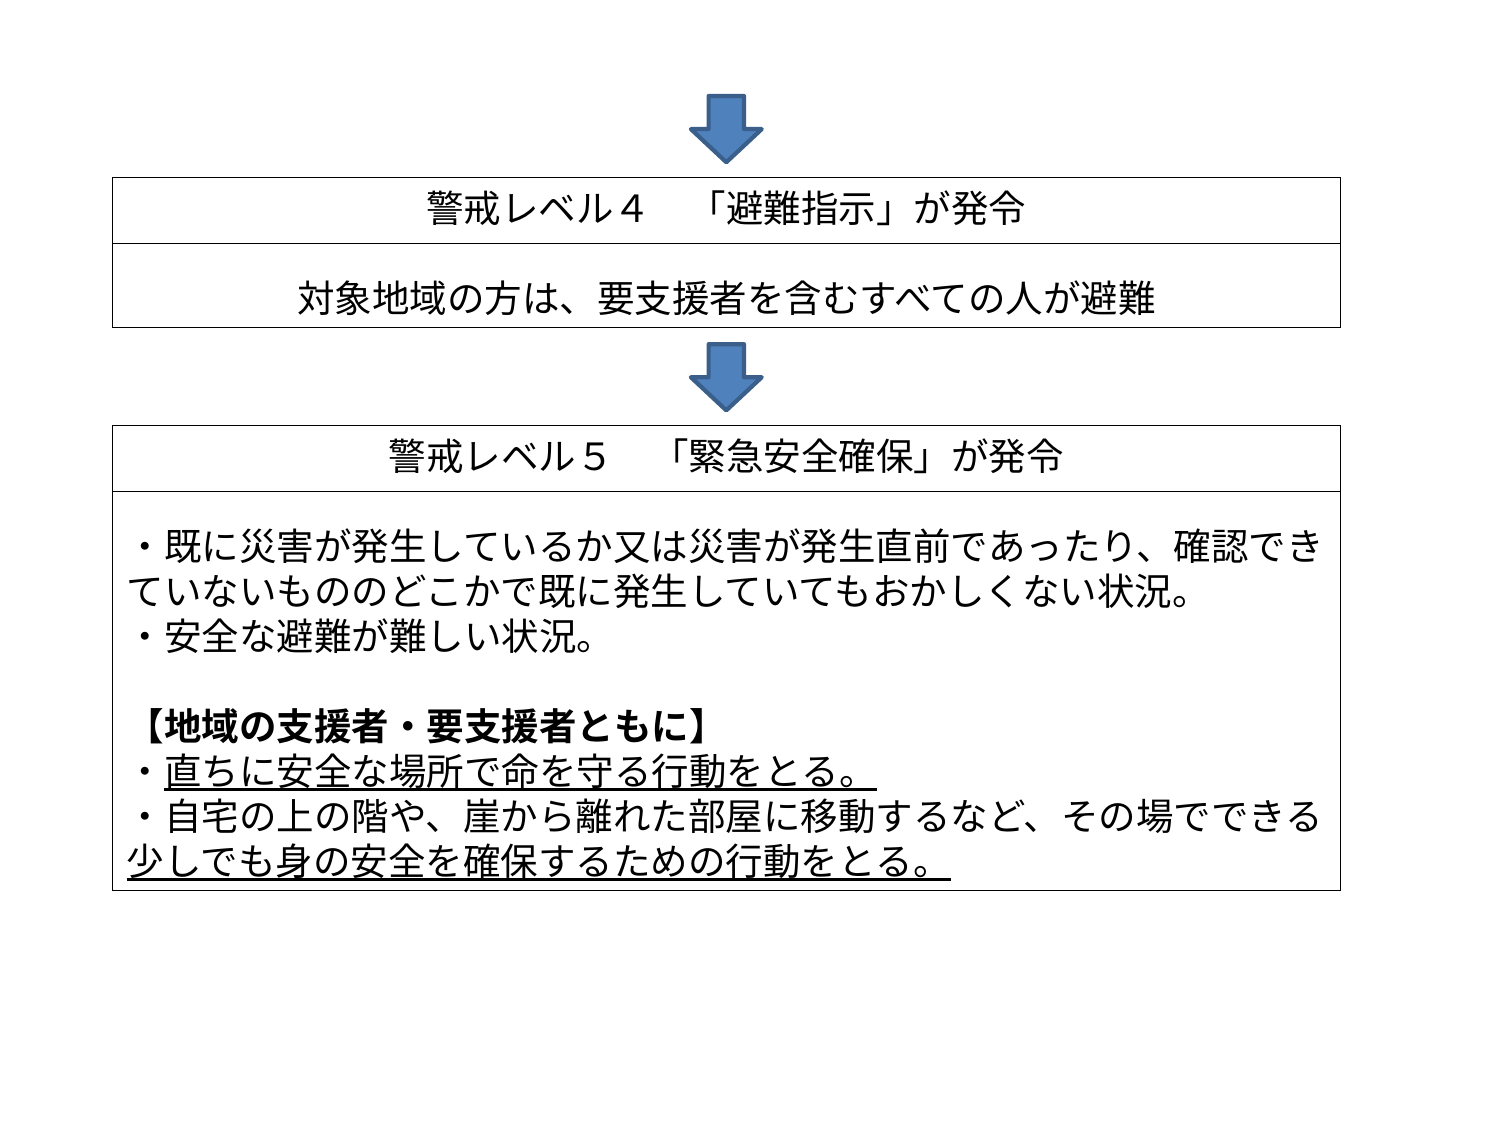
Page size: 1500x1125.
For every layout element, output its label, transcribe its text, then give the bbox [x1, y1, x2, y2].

text_box 警戒レベル４ 「避難指示」が発令 対象地域の方は、要支援者を含むすべての人が避難 [112, 248, 1341, 328]
text_box 警戒レベル４ 「避難指示」が発令 対象地域の方は、要支援者を含むすべての人が避難 [112, 177, 1341, 243]
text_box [111, 425, 1341, 896]
text_box [688, 342, 764, 412]
text_box [688, 93, 764, 164]
